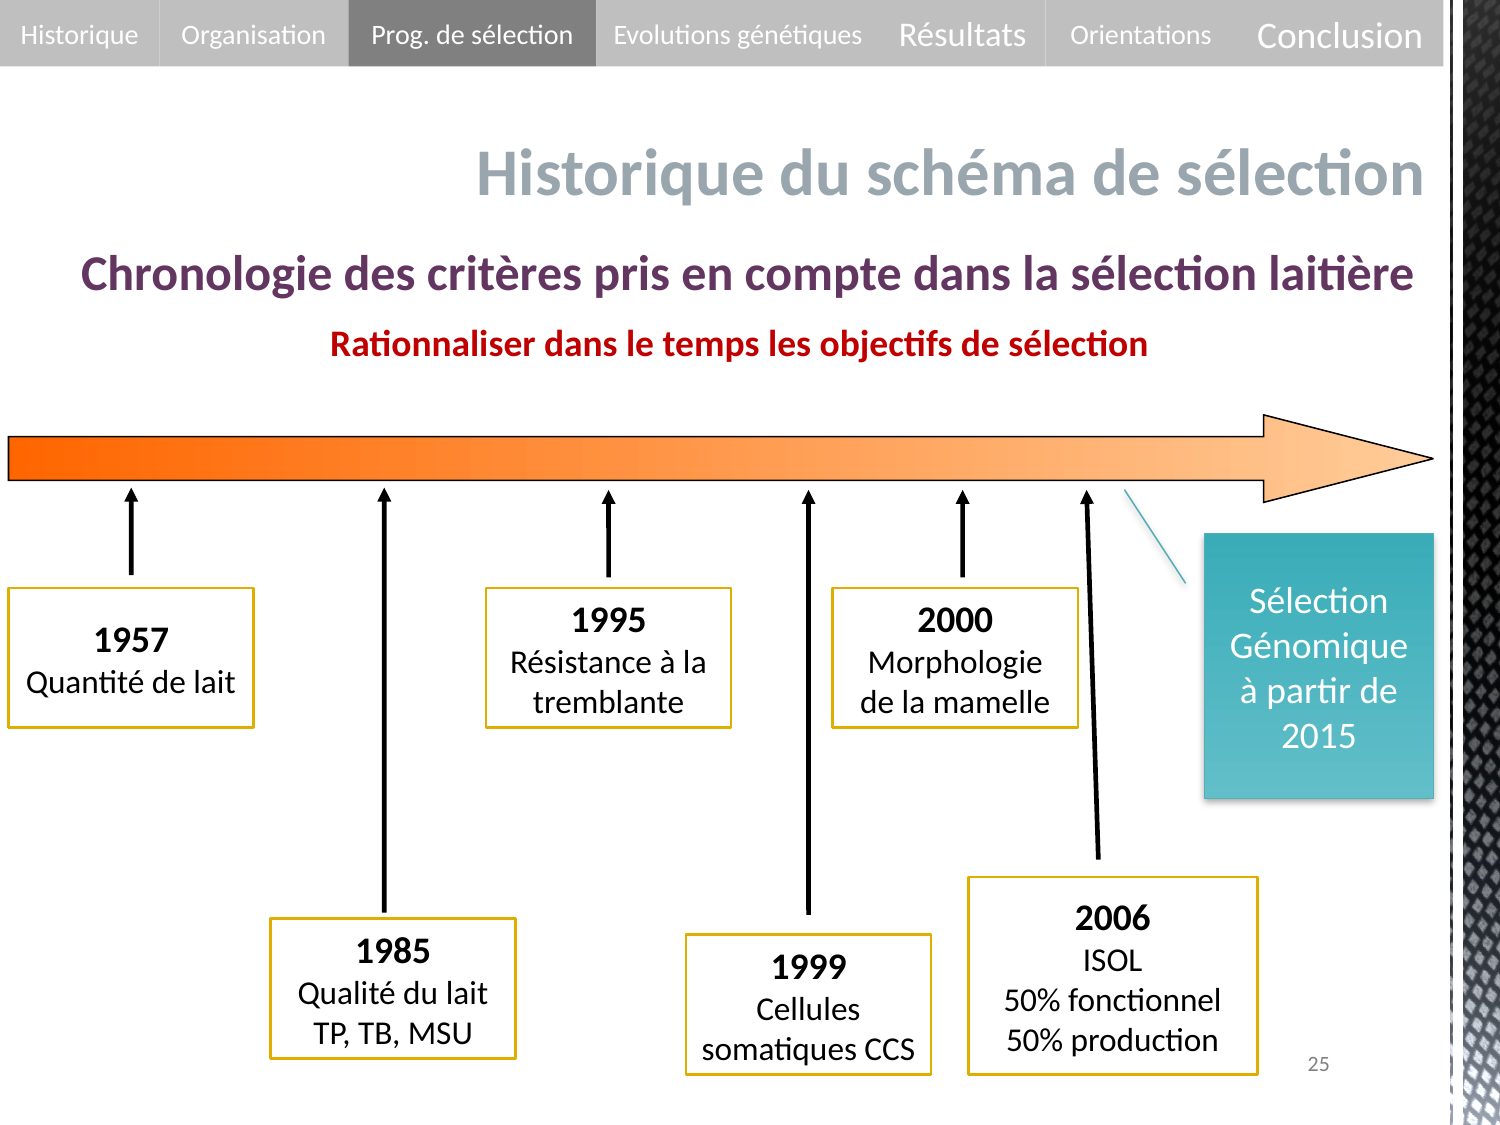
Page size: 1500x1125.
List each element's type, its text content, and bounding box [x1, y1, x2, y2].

text_box 1957 Quantité de lait [7, 587, 255, 729]
text_box Evolutions génétiques [595, 0, 879, 66]
text_box Orientations [1044, 0, 1236, 66]
text_box 2000 Morphologie de la mamelle [831, 587, 1079, 729]
text_box Organisation [158, 0, 347, 66]
text_box [378, 487, 391, 913]
text_box Historique [0, 0, 158, 66]
text_box [1080, 489, 1099, 860]
text_box 1995 Résistance à la tremblante [485, 587, 732, 729]
text_box 2006 ISOL 50% fonctionnel 50% production [967, 876, 1259, 1076]
text_box Résultats [879, 0, 1044, 66]
text_box [602, 489, 615, 578]
text_box 1999 Cellules somatiques CCS [685, 933, 932, 1076]
text_box [956, 489, 969, 578]
text_box Historique du schéma de sélection [0, 66, 1441, 271]
text_box Sélection Génomique à partir de 2015 [1123, 489, 1187, 584]
text_box [802, 489, 815, 915]
text_box [125, 487, 138, 576]
text_box [8, 414, 1434, 503]
slide_number 25 [1275, 1050, 1363, 1075]
text_box Conclusion [1236, 0, 1445, 68]
text_box Sélection Génomique à partir de 2015 [1204, 533, 1434, 799]
text_box Chronologie des critères pris en compte dans la sélection laitière Rationnaliser dans le temps les objectifs de sélection [29, 232, 1459, 372]
text_box 1985 Qualité du lait TP, TB, MSU [269, 917, 517, 1060]
text_box Prog. de sélection [347, 0, 595, 66]
picture [1447, 0, 1500, 1125]
